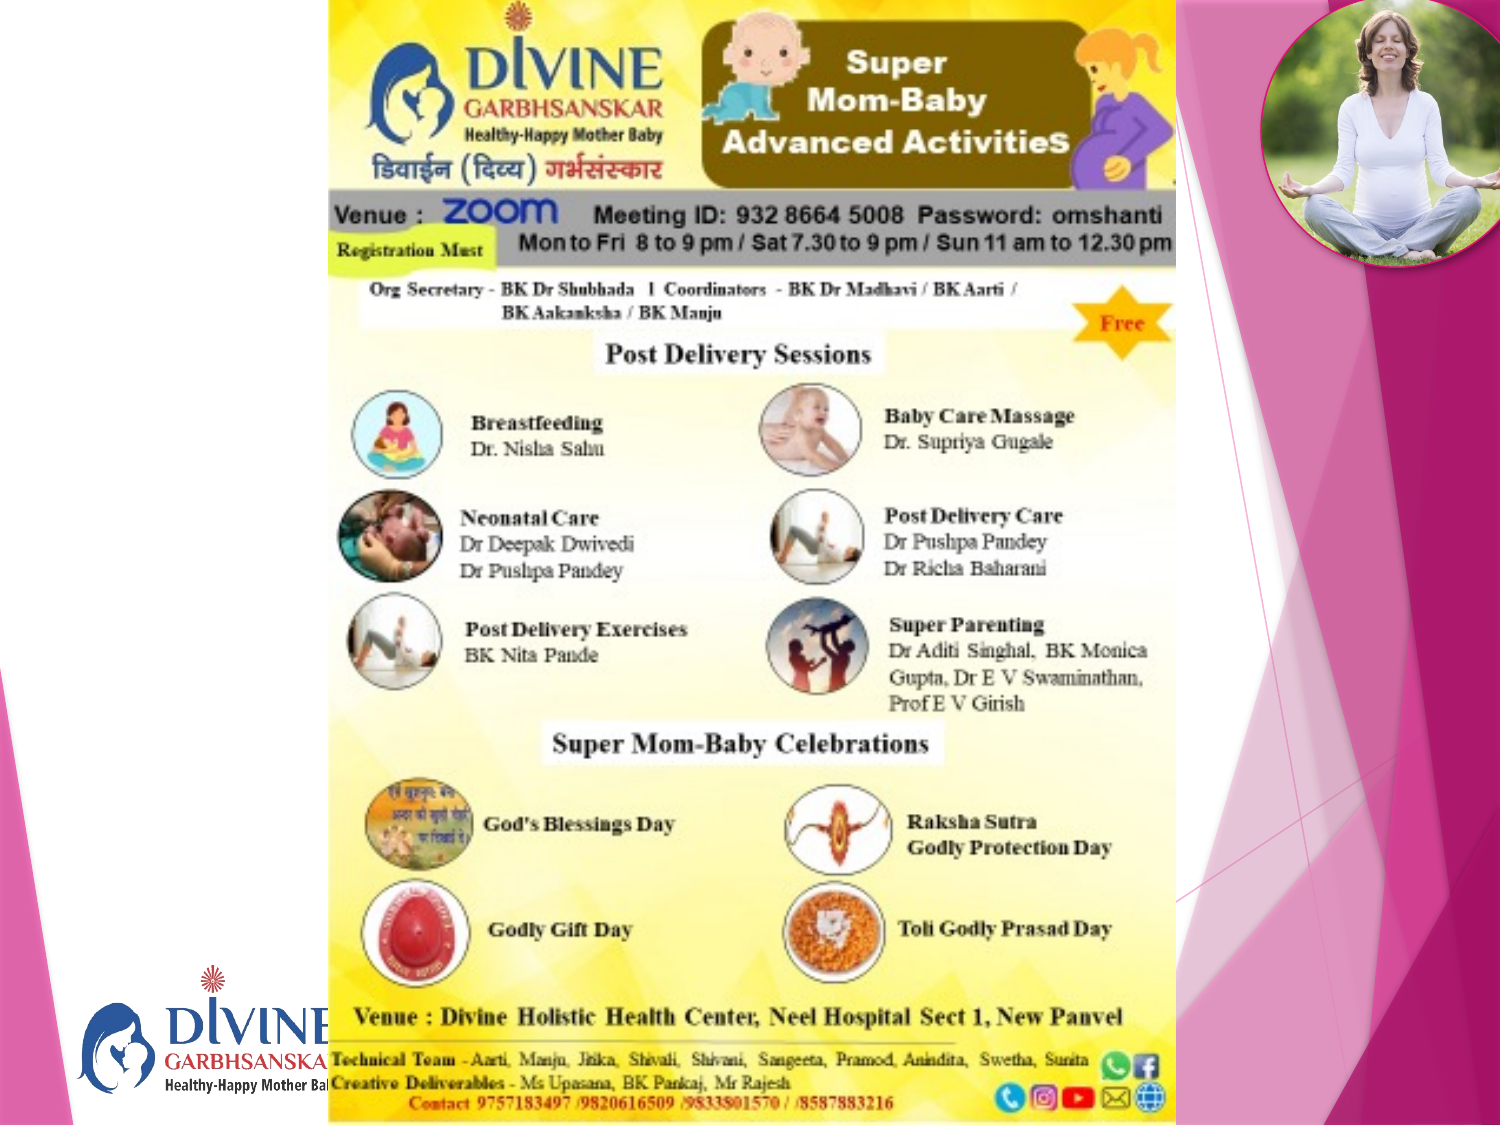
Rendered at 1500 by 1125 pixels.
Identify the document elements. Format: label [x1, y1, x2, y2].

picture [74, 0, 1176, 1125]
picture [1262, 0, 1500, 266]
